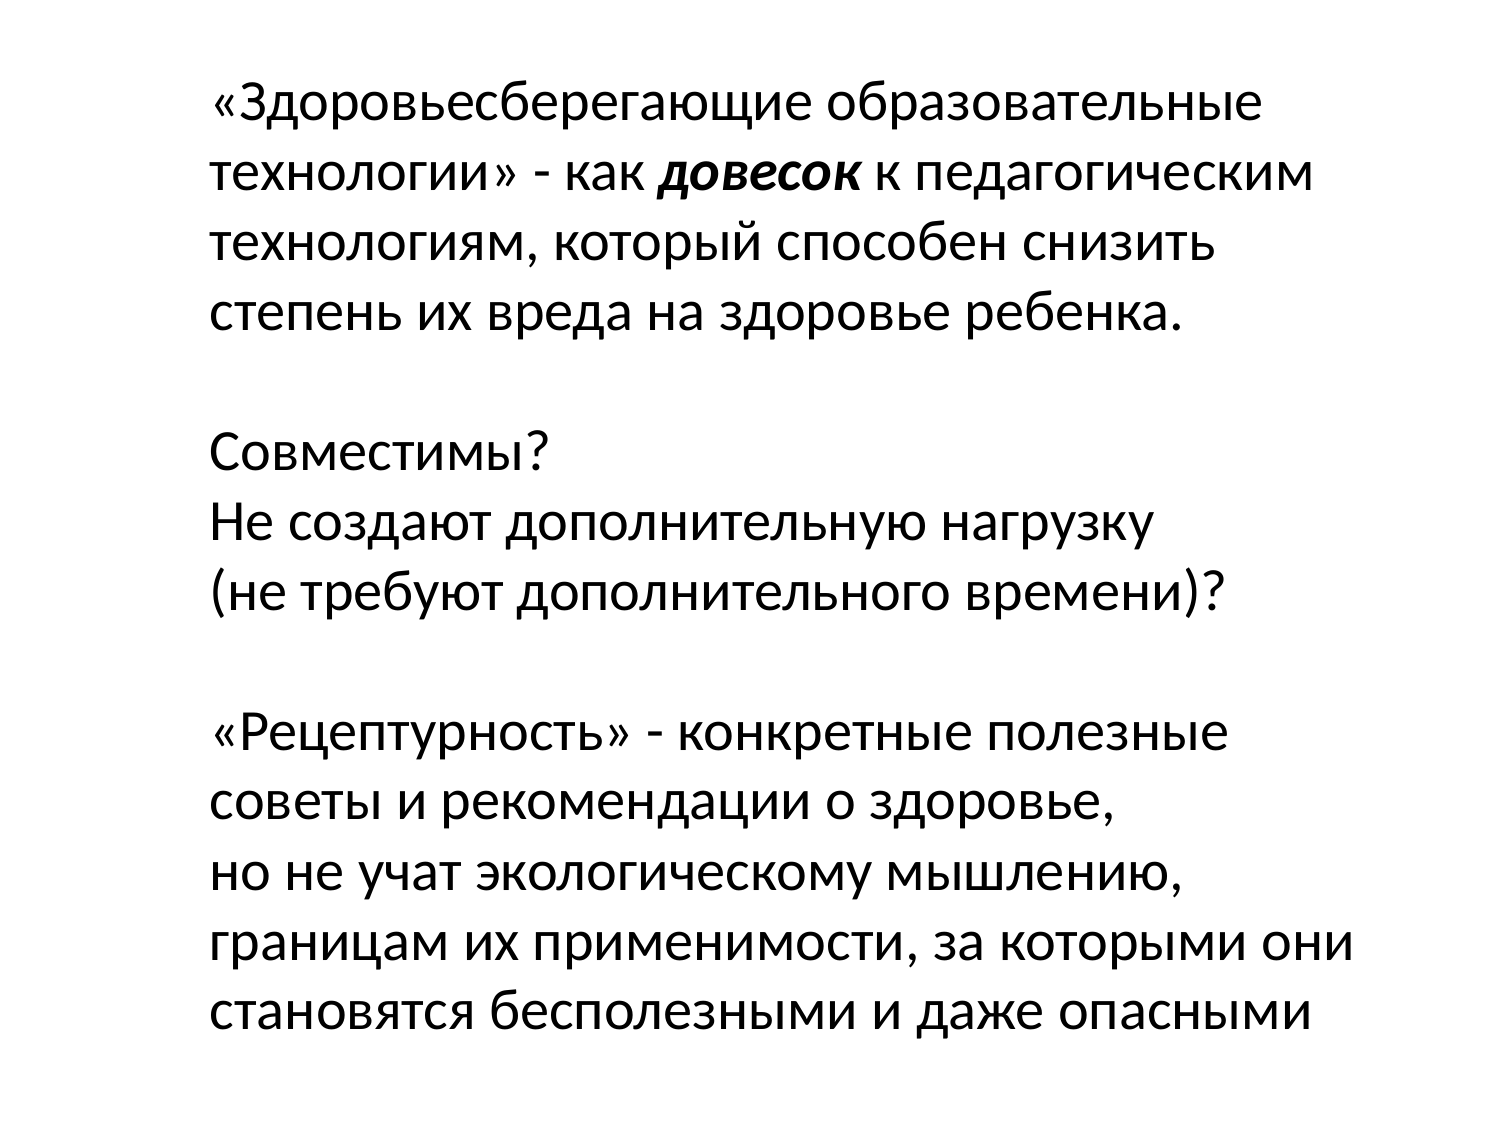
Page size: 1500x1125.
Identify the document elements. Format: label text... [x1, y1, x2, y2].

text_box «Здоровьесберегающие образовательные технологии» - как довесок к педагогическим технологиям, который способен снизить степень их вреда на здоровье ребенка. Совместимы? Не создают дополнительную нагрузку (не требуют дополнительного времени)? «Рецептурность» - конкретные полезные советы и рекомендации о здоровье, но не учат экологическому мышлению, границам их применимости, за которыми они становятся бесполезными и даже опасными [194, 54, 1388, 1119]
